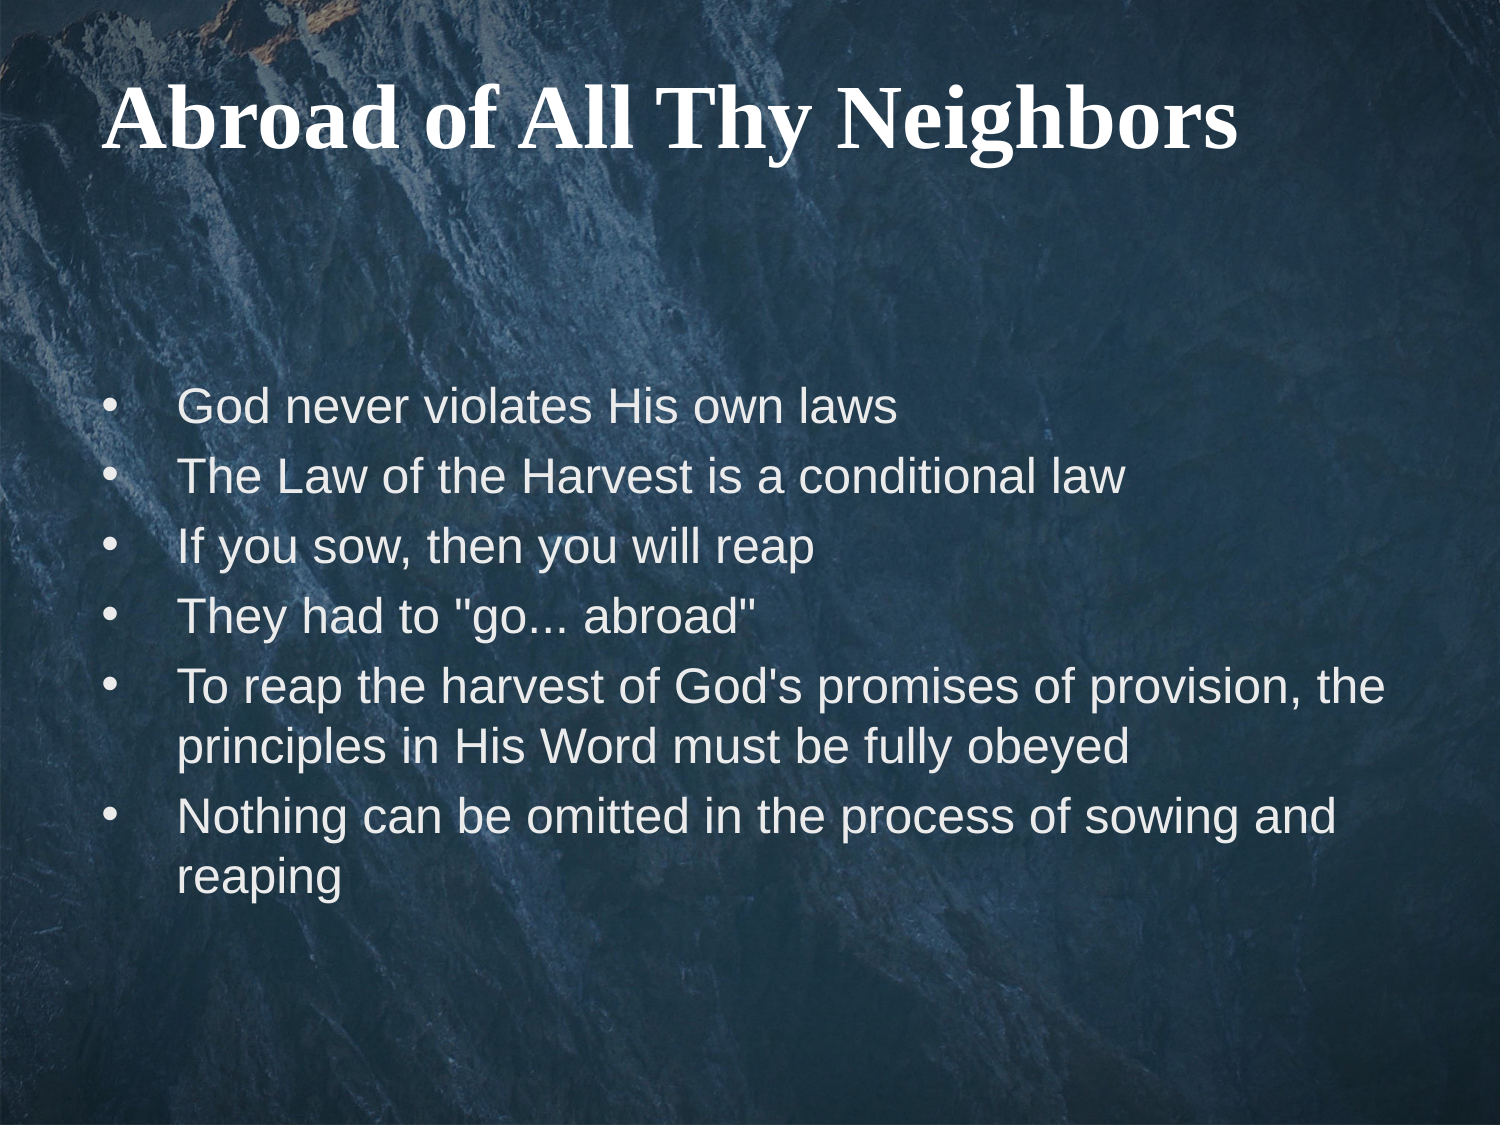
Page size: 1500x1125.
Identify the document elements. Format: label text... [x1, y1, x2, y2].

list God never violates His own laws The Law of the Harvest is a conditional law If you sow, then you will reap They had to "go... abroad" To reap the harvest of God's promises of provision, the principles in His Word must be fully obeyed Nothing can be omitted in the process of sowing and reaping [86, 232, 1425, 1045]
text_box Abroad of All Thy Neighbors [86, 49, 1388, 174]
picture [0, 0, 1500, 1125]
